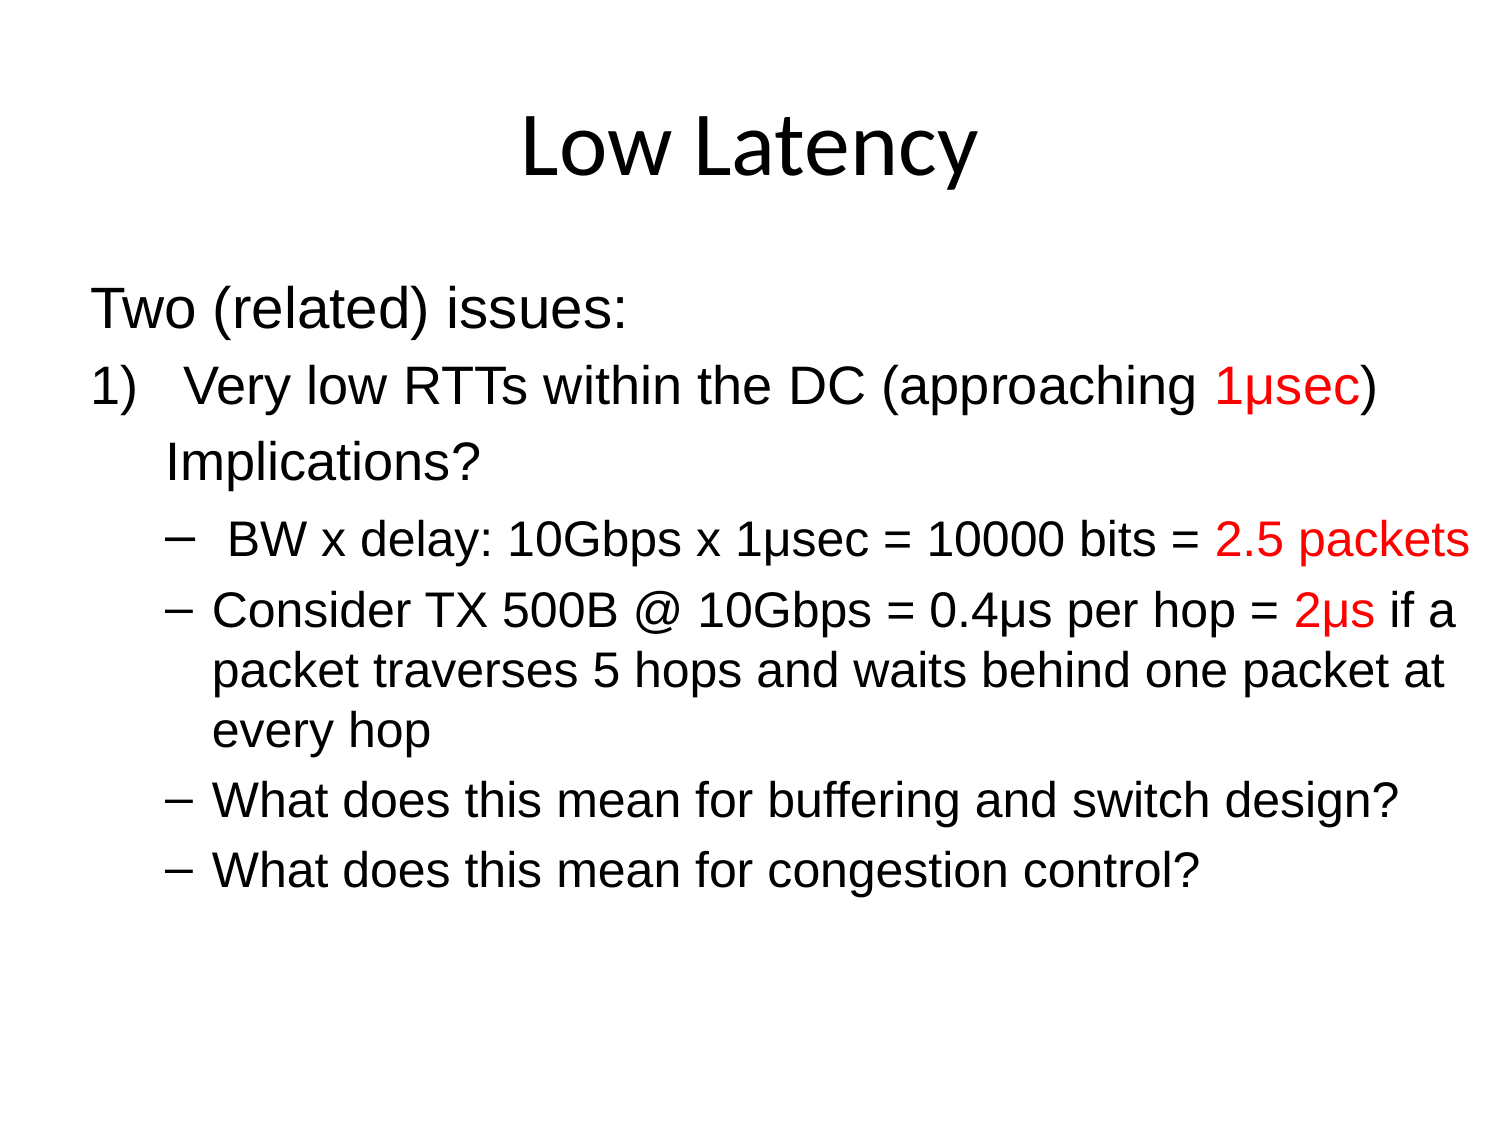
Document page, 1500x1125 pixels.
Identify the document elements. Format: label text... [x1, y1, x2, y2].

list Two (related) issues: 1) Very low RTTs within the DC (approaching 1μsec) Implications? BW x delay: 10Gbps x 1μsec = 10000 bits = 2.5 packets Consider TX 500B @ 10Gbps = 0.4μs per hop = 2μs if a packet traverses 5 hops and waits behind one packet at every hop What does this mean for buffering and switch design? What does this mean for congestion control? [75, 262, 1500, 1005]
title Low Latency [75, 45, 1425, 233]
